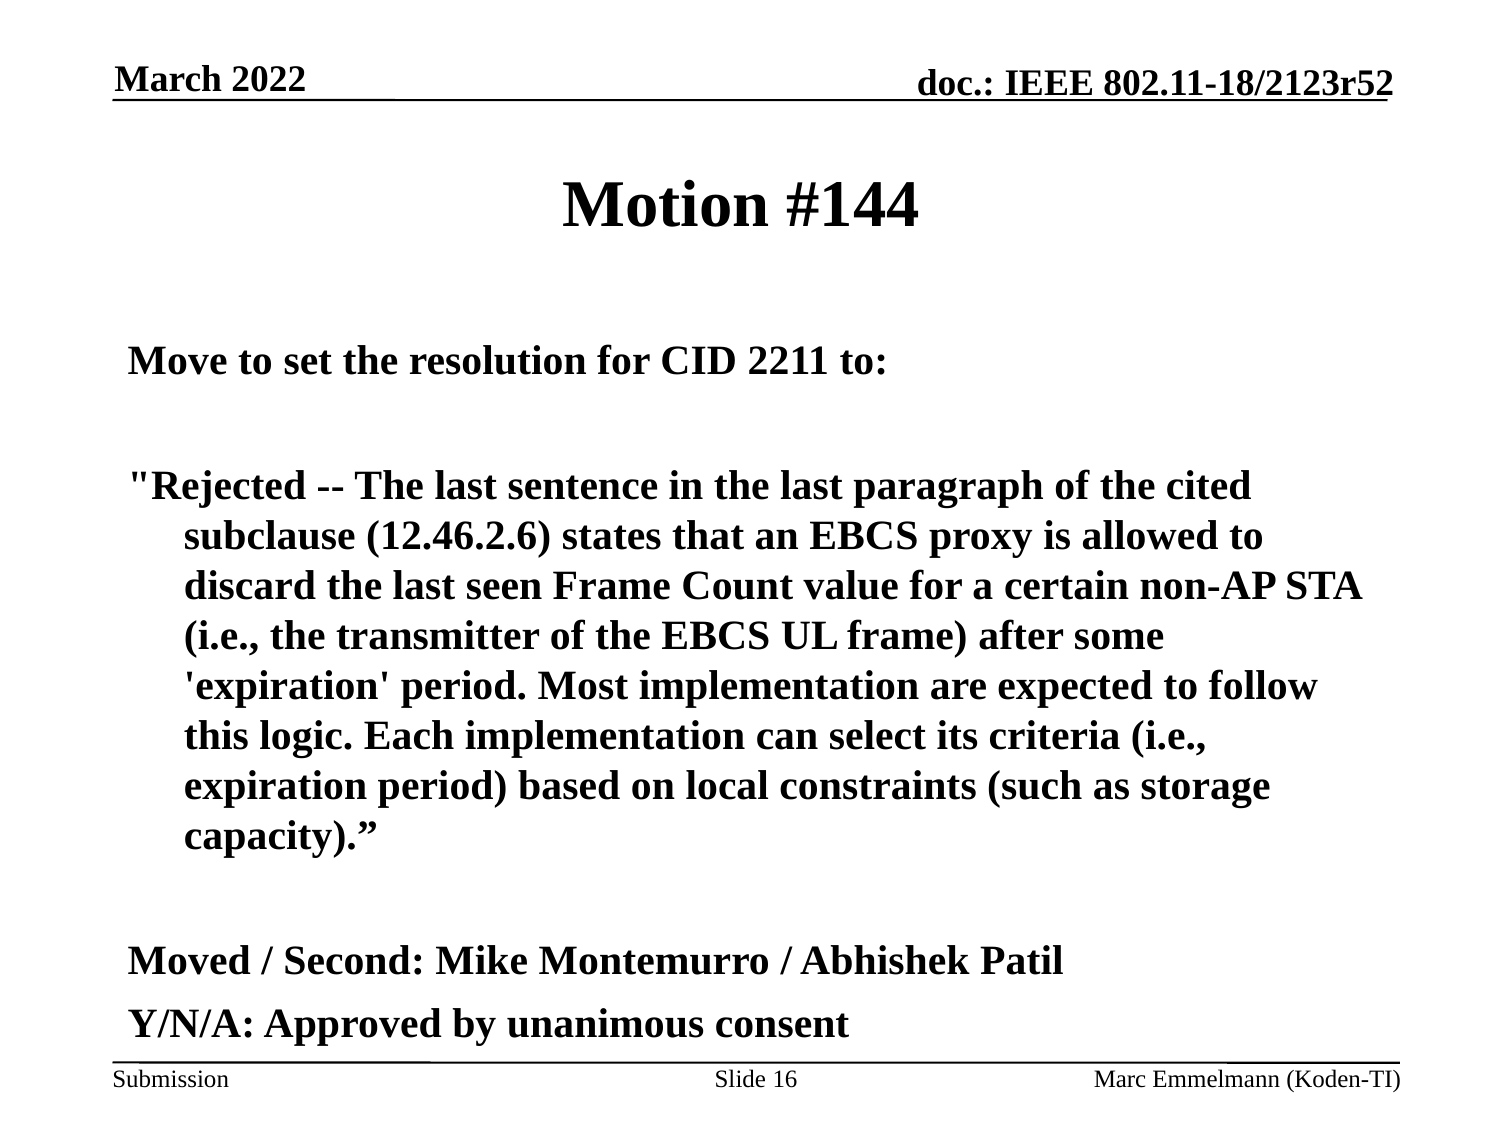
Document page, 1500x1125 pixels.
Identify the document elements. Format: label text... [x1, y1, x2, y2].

slide_number Slide 16 [712, 1061, 800, 1123]
list Move to set the resolution for CID 2211 to: "Rejected -- The last sentence in the last paragraph of the cited subclause (12.46.2.6) states that an EBCS proxy is allowed to discard the last seen Frame Count value for a certain non-AP STA (i.e., the transmitter of the EBCS UL frame) after some 'expiration' period. Most implementation are expected to follow this logic. Each implementation can select its criteria (i.e., expiration period) based on local constraints (such as storage capacity).” Moved / Second: Mike Montemurro / Abhishek Patil Y/N/A: Approved by unanimous consent [112, 324, 1388, 1000]
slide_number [114, 54, 423, 100]
footer Marc Emmelmann (Koden-TI) [878, 1061, 1402, 1093]
title Motion #144 [112, 112, 1388, 288]
